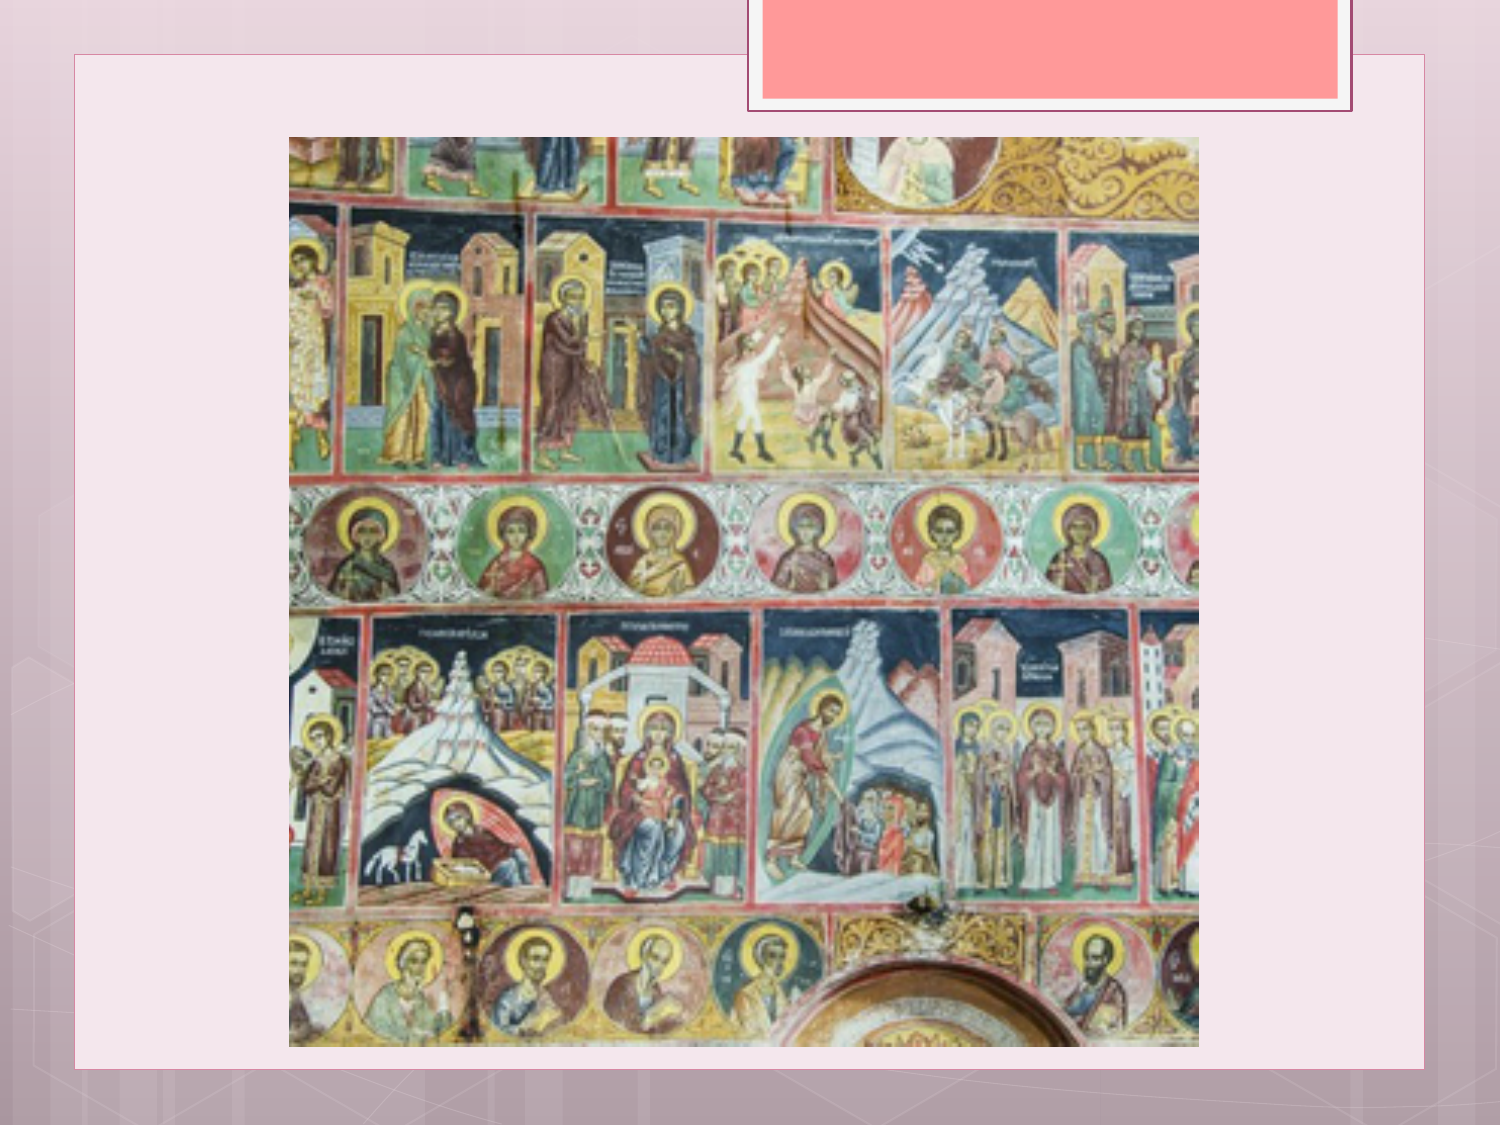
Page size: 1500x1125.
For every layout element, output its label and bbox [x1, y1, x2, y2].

picture [288, 136, 1200, 1047]
